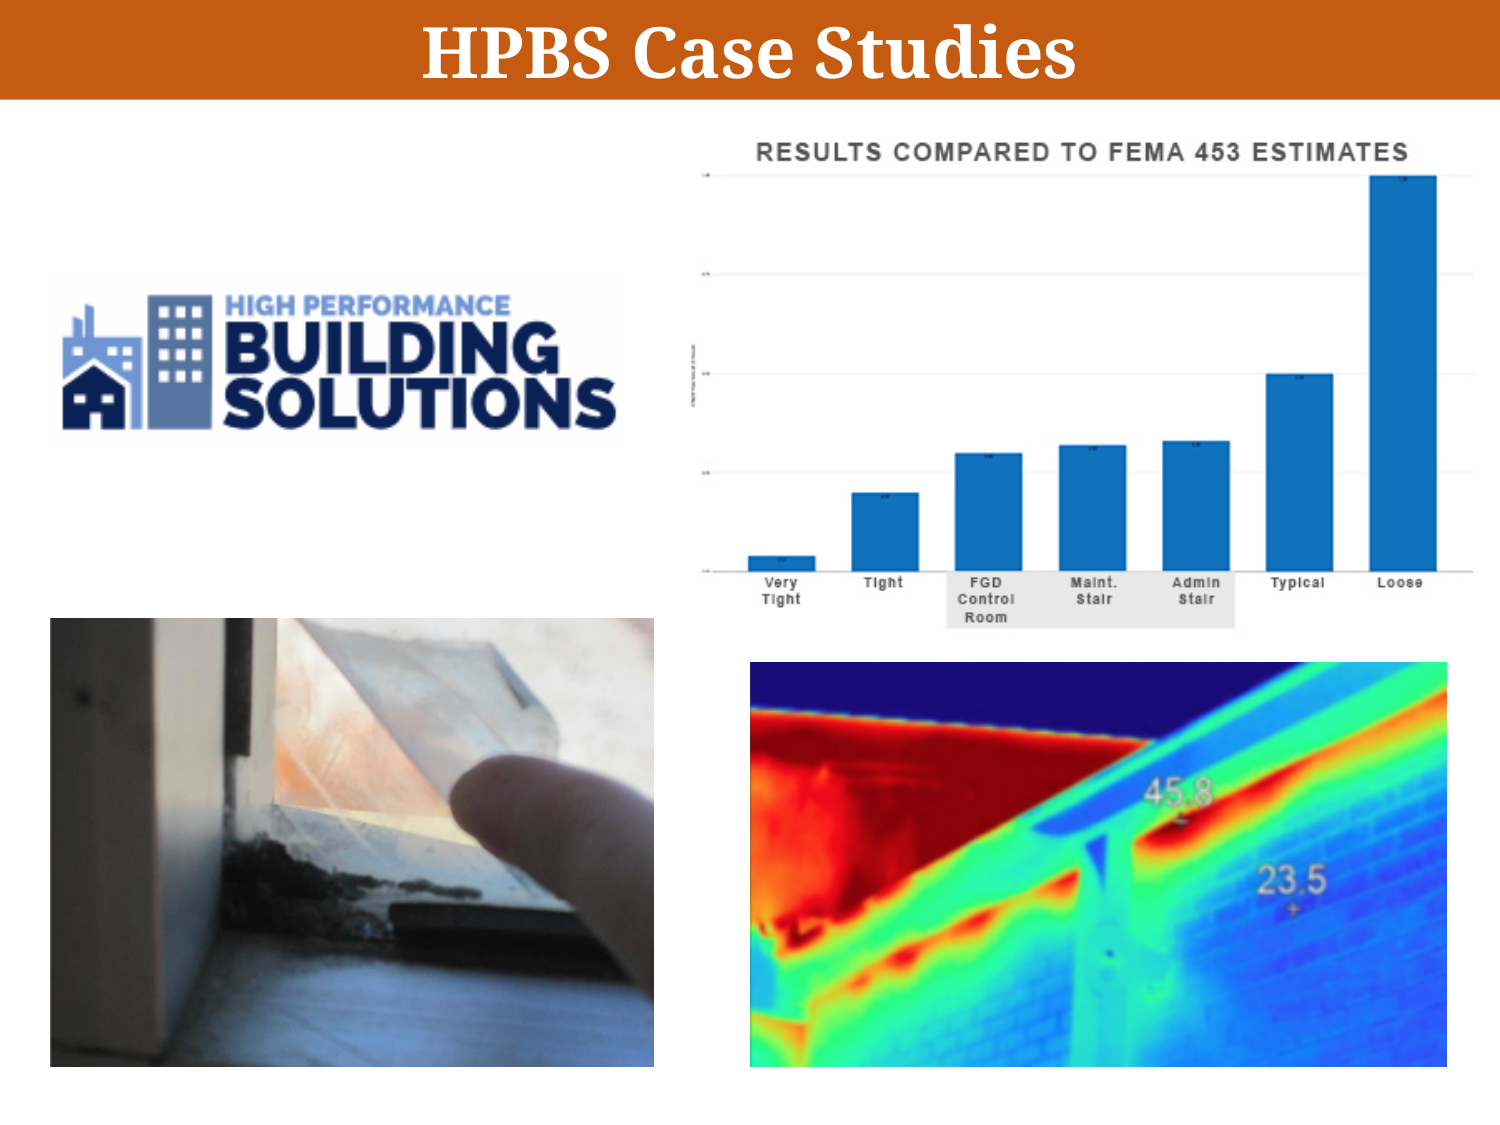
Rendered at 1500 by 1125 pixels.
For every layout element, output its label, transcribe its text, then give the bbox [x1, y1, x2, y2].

picture [50, 618, 654, 1067]
picture [687, 128, 1477, 636]
picture [50, 273, 623, 446]
picture [749, 662, 1447, 1067]
text_box HPBS Case Studies [0, 0, 1500, 100]
